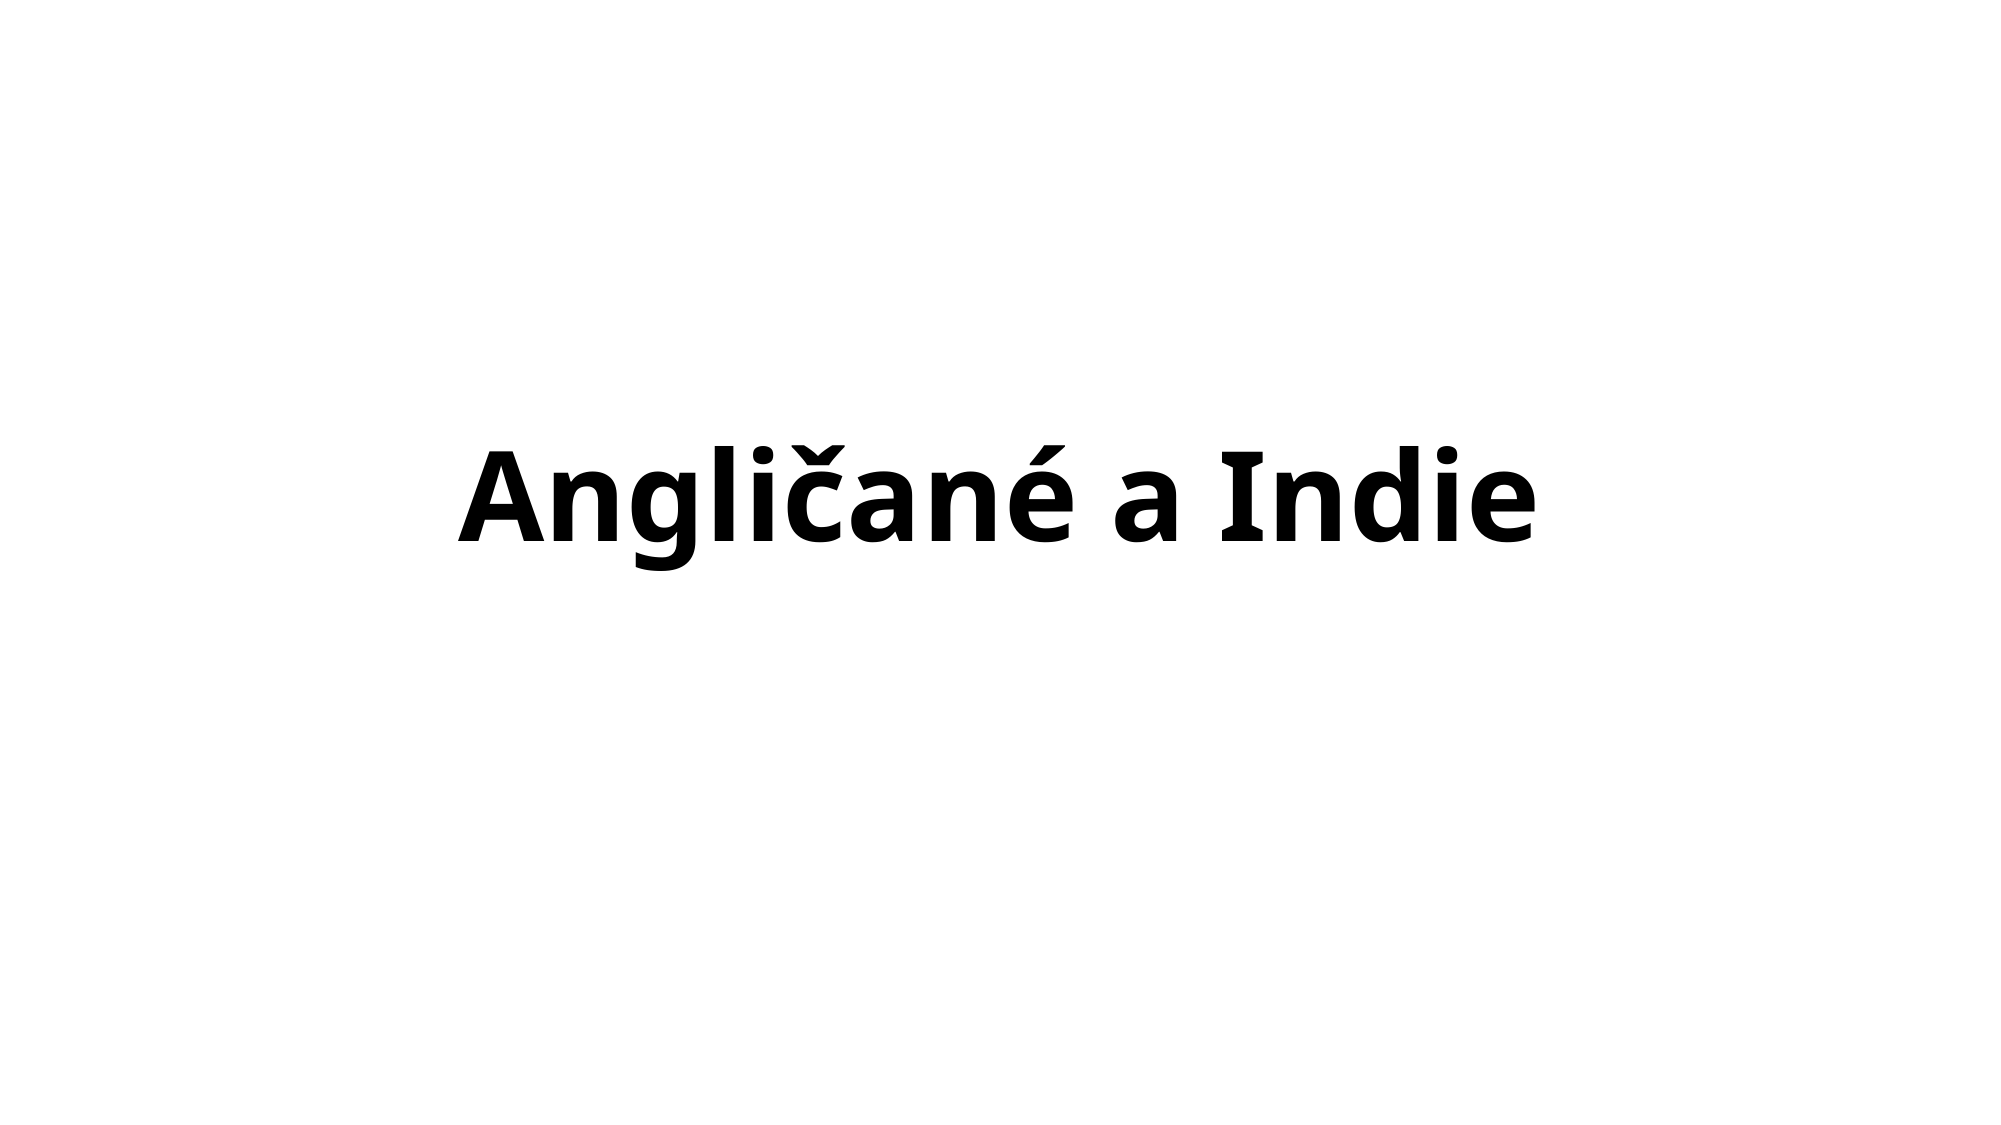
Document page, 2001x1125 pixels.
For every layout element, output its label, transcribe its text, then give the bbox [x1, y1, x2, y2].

title Angličané a Indie [249, 184, 1750, 576]
